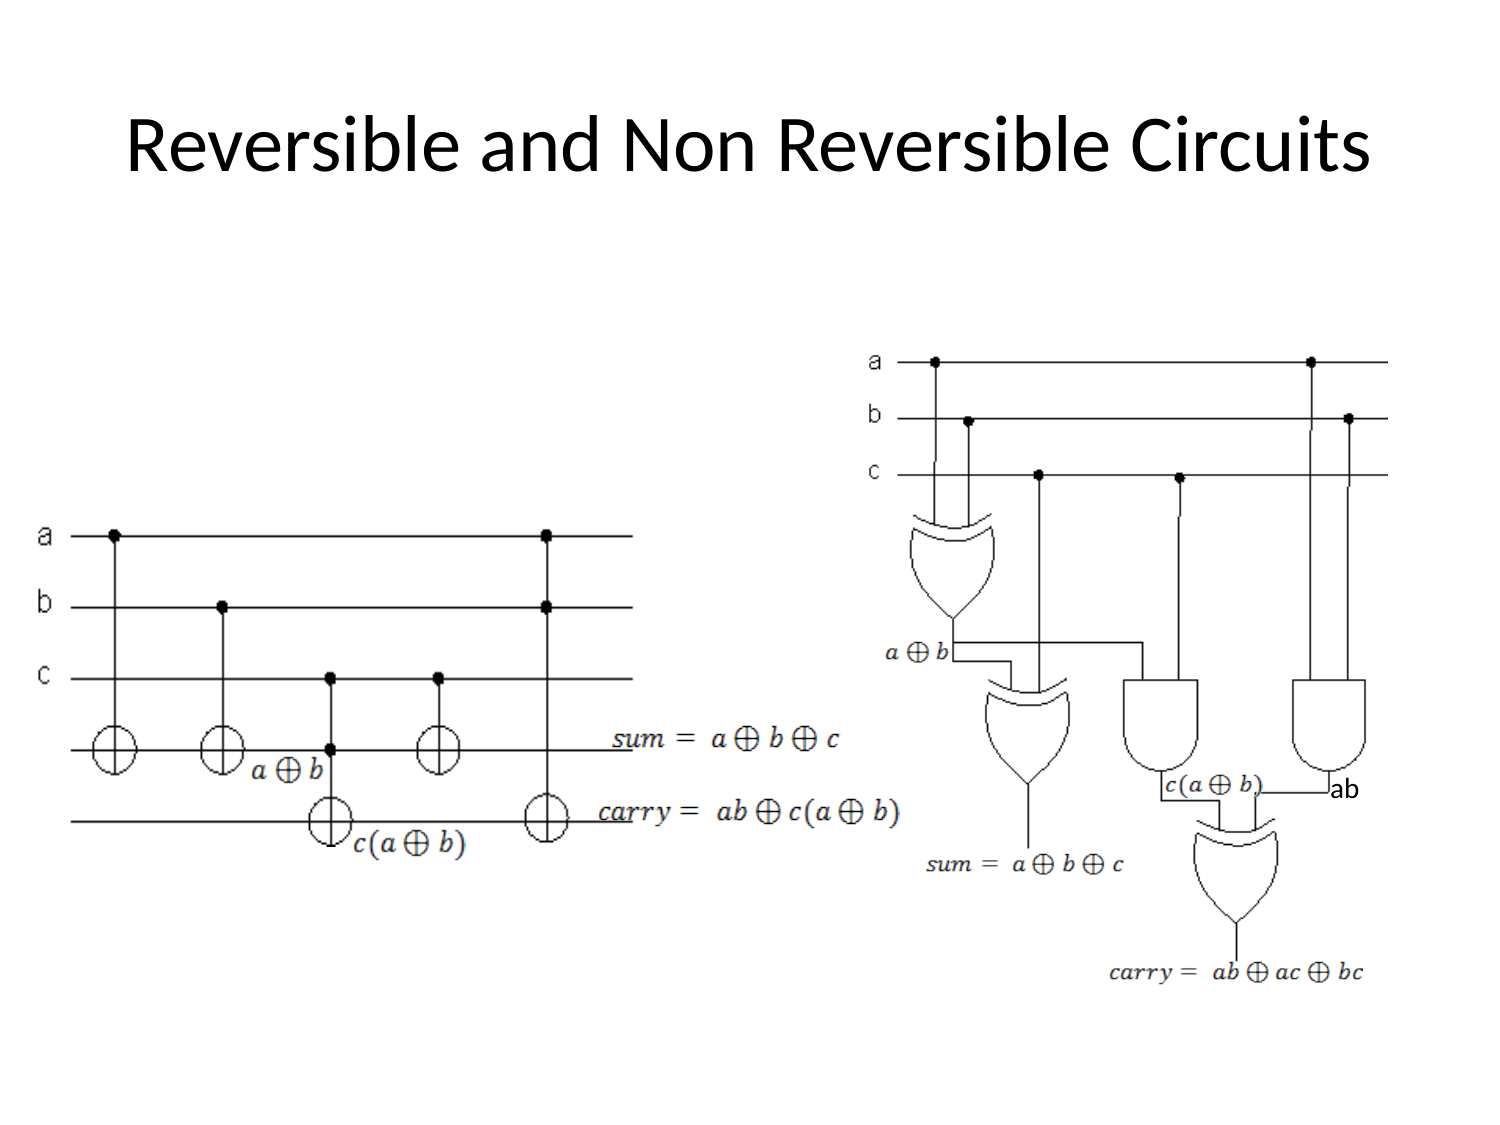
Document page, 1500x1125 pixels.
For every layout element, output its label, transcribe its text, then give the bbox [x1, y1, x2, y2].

title Reversible and Non Reversible Circuits [75, 45, 1425, 233]
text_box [37, 512, 901, 863]
picture [868, 343, 1388, 988]
